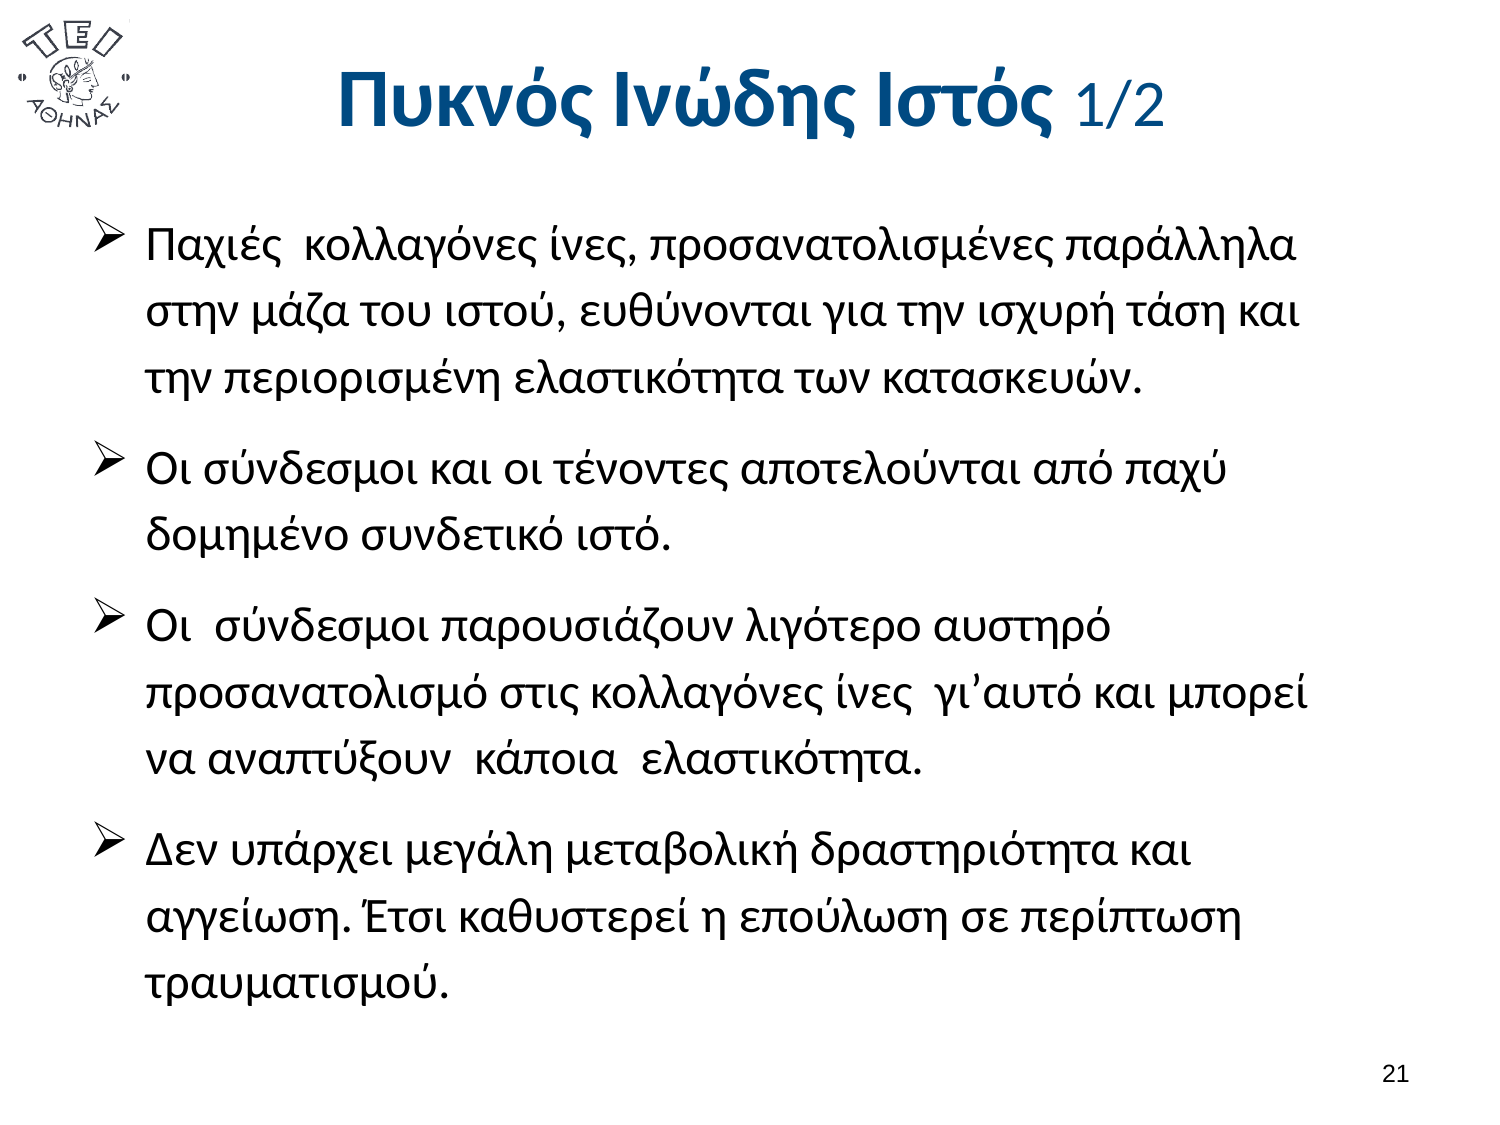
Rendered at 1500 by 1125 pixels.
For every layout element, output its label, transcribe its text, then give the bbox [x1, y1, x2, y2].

title Πυκνός Ινώδης Ιστός 1/2 [76, 19, 1427, 169]
list Παχιές κολλαγόνες ίνες, προσανατολισμένες παράλληλα στην μάζα του ιστού, ευθύνονται για την ισχυρή τάση και την περιορισμένη ελαστικότητα των κατασκευών. Οι σύνδεσμοι και οι τένοντες αποτελούνται από παχύ δομημένο συνδετικό ιστό. Οι σύνδεσμοι παρουσιάζουν λιγότερο αυστηρό προσανατολισμό στις κολλαγόνες ίνες γι’αυτό και μπορεί να αναπτύξουν κάποια ελαστικότητα. Δεν υπάρχει μεγάλη μεταβολική δραστηριότητα και αγγείωση. Έτσι καθυστερεί η επούλωση σε περίπτωση τραυματισμού. [75, 196, 1376, 1024]
slide_number 20 [1074, 1042, 1425, 1103]
picture [17, 19, 76, 133]
